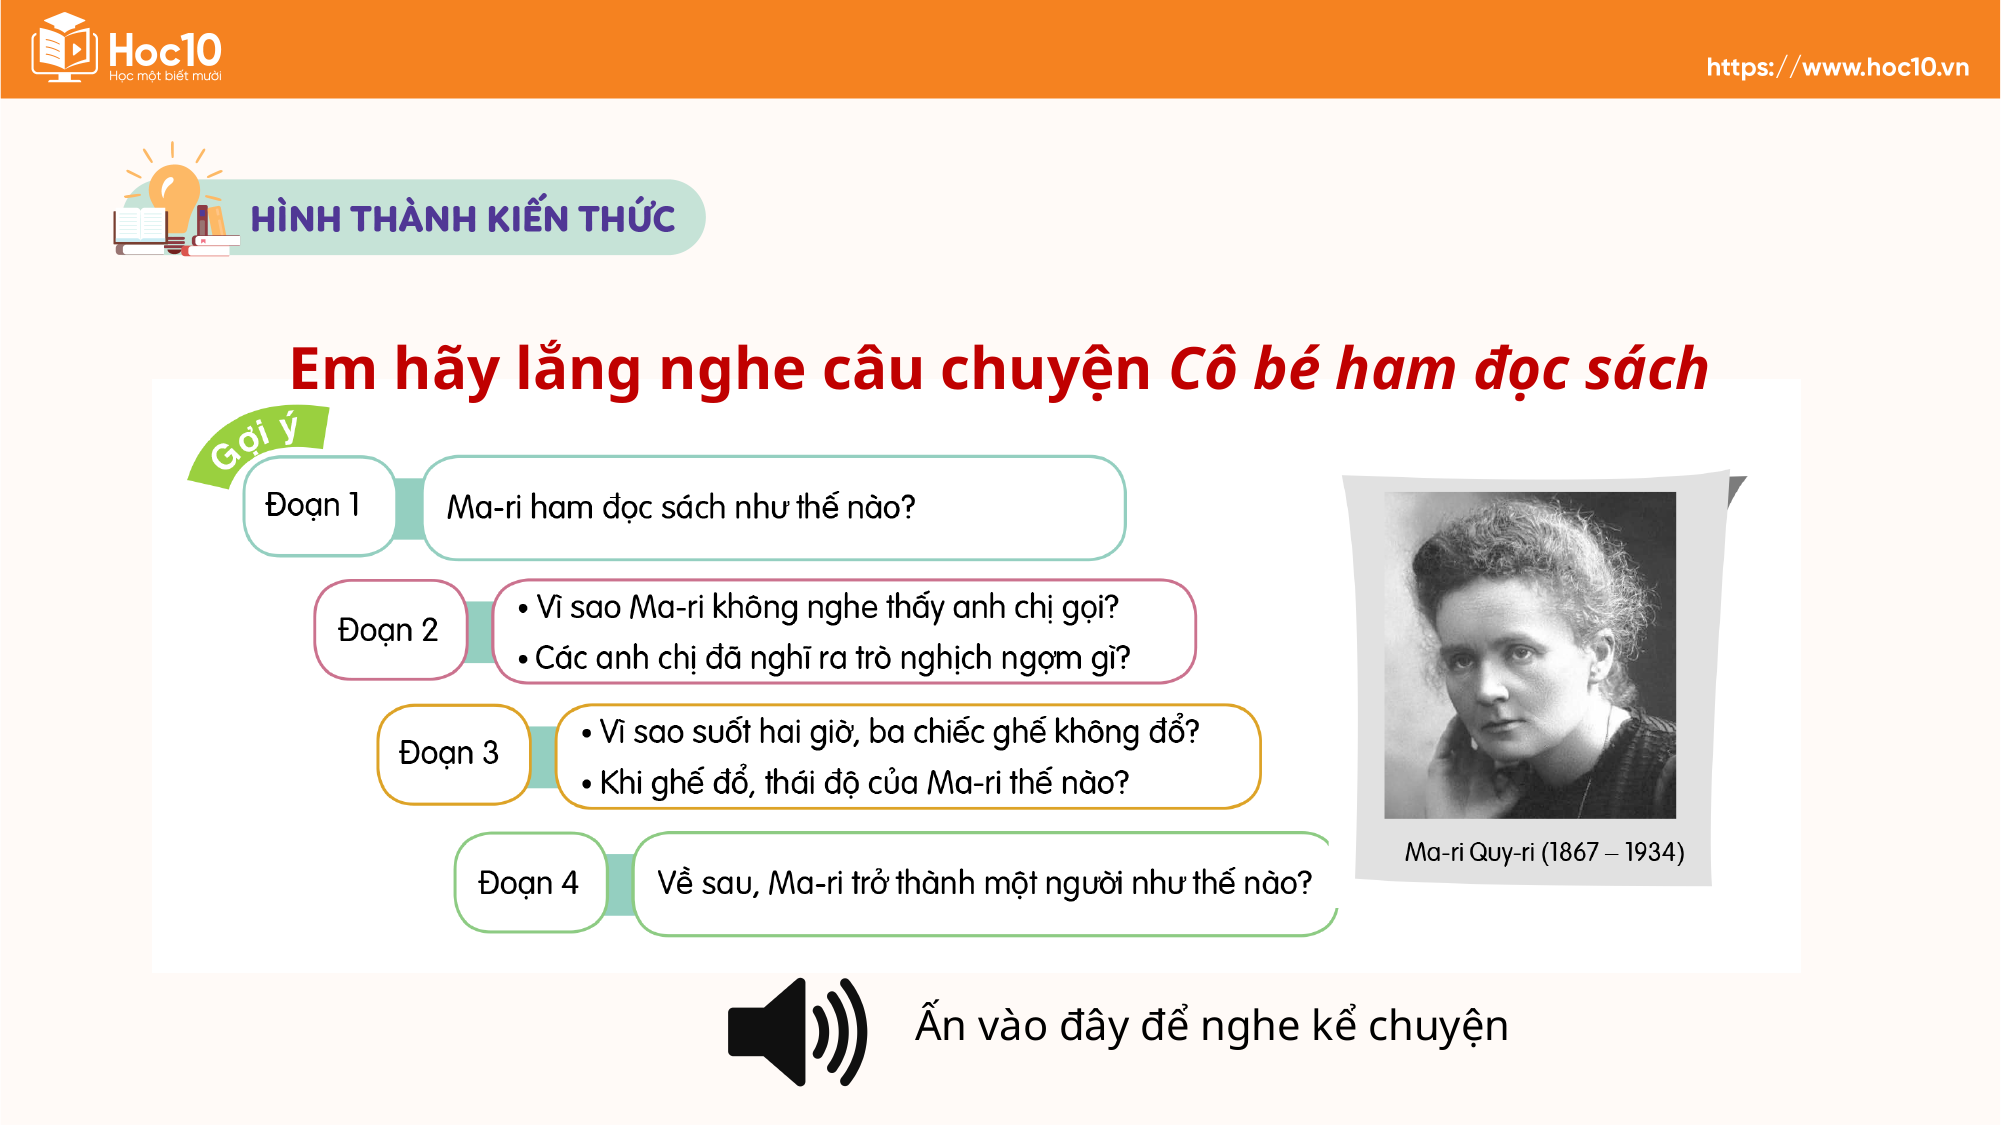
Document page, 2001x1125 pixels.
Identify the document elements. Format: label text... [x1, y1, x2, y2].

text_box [721, 955, 1555, 1106]
text_box Em hãy lắng nghe câu chuyện Cô bé ham đọc sách [199, 289, 1801, 380]
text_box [153, 380, 1801, 973]
picture [0, 0, 2001, 1125]
